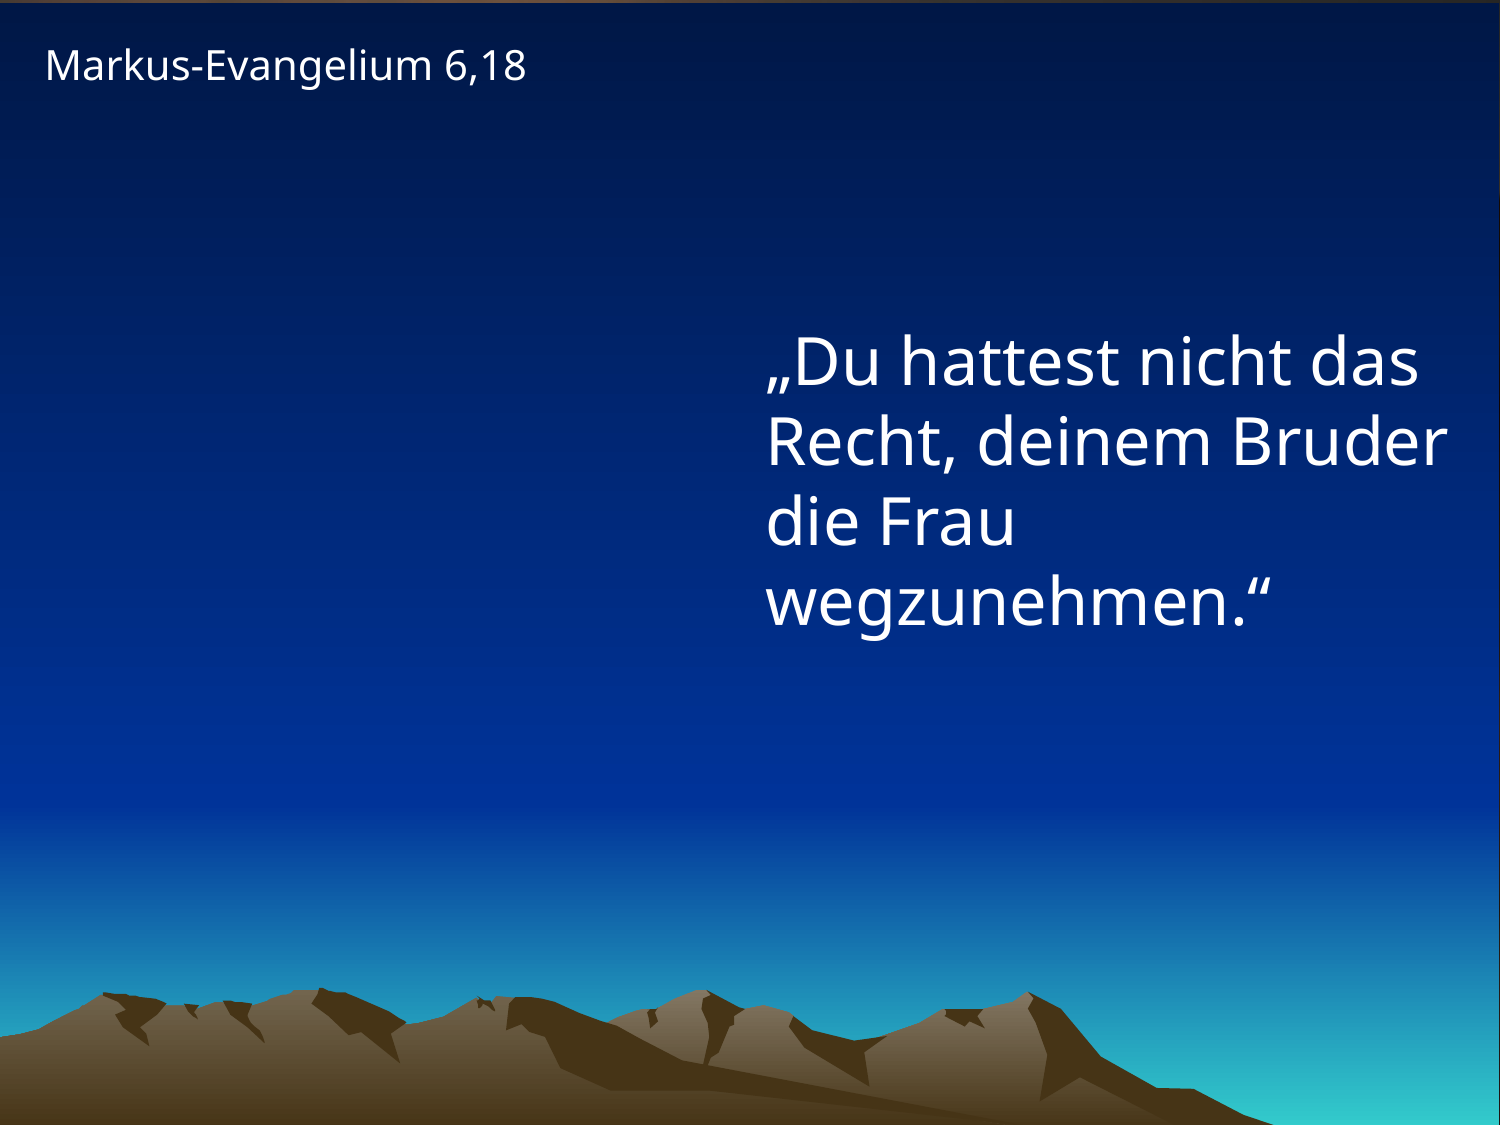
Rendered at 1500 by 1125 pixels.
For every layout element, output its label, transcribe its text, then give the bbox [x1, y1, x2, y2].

subtitle Markus-Evangelium 6,18 [29, 30, 1080, 699]
title „Du hattest nicht das Recht, deinem Bruder die Frau wegzunehmen.“ [750, 311, 1469, 647]
picture [0, 0, 1500, 1125]
